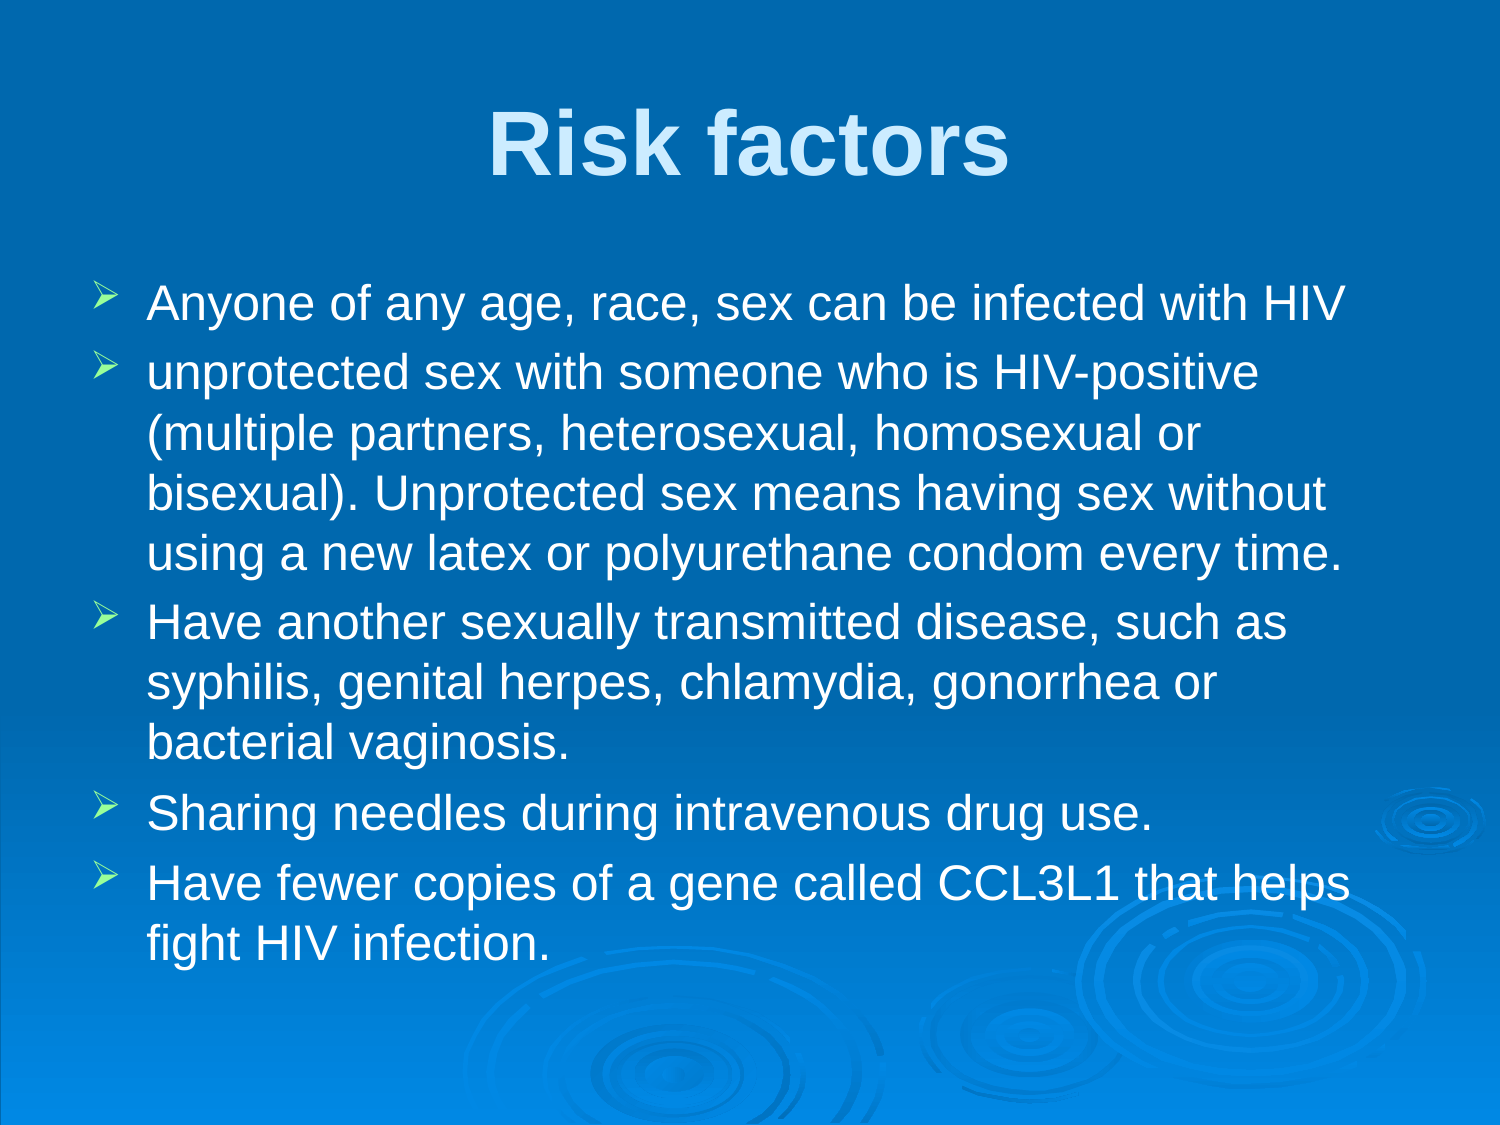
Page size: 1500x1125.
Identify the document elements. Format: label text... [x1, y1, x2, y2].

list Anyone of any age, race, sex can be infected with HIV unprotected sex with someone who is HIV-positive (multiple partners, heterosexual, homosexual or bisexual). Unprotected sex means having sex without using a new latex or polyurethane condom every time. Have another sexually transmitted disease, such as syphilis, genital herpes, chlamydia, gonorrhea or bacterial vaginosis. Sharing needles during intravenous drug use. Have fewer copies of a gene called CCL3L1 that helps fight HIV infection. [74, 262, 1426, 1006]
title Risk factors [74, 45, 1426, 233]
